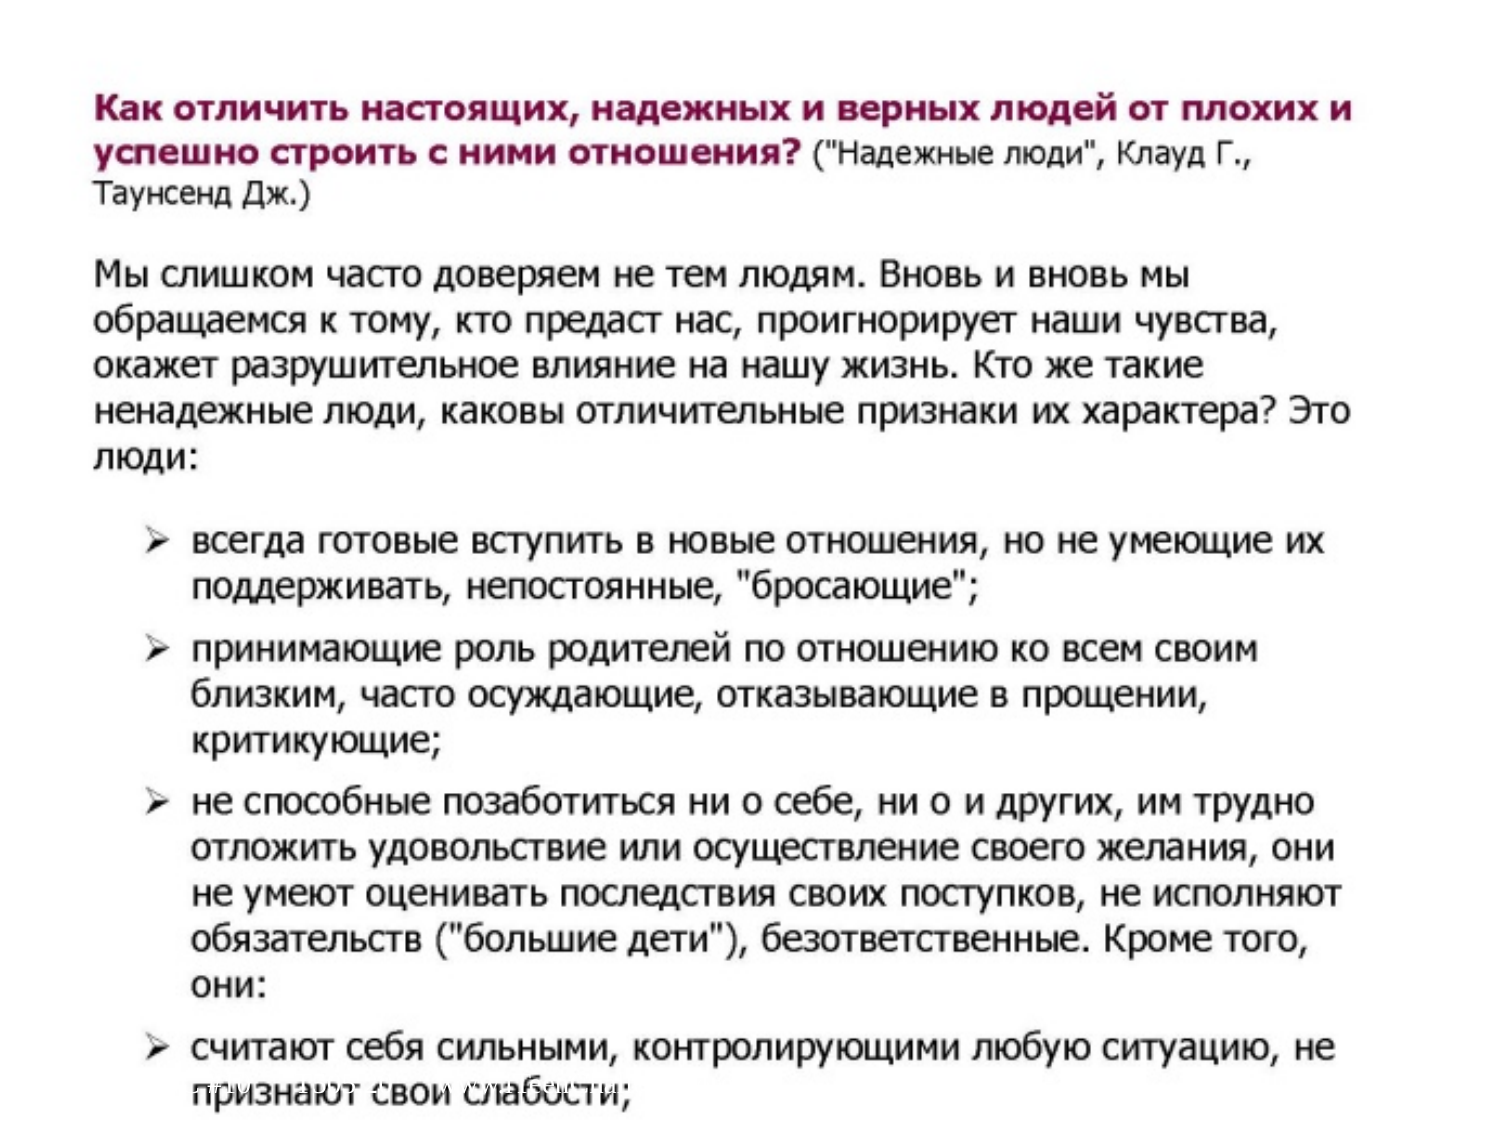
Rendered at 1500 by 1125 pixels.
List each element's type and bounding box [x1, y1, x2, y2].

list [0, 0, 1500, 1125]
